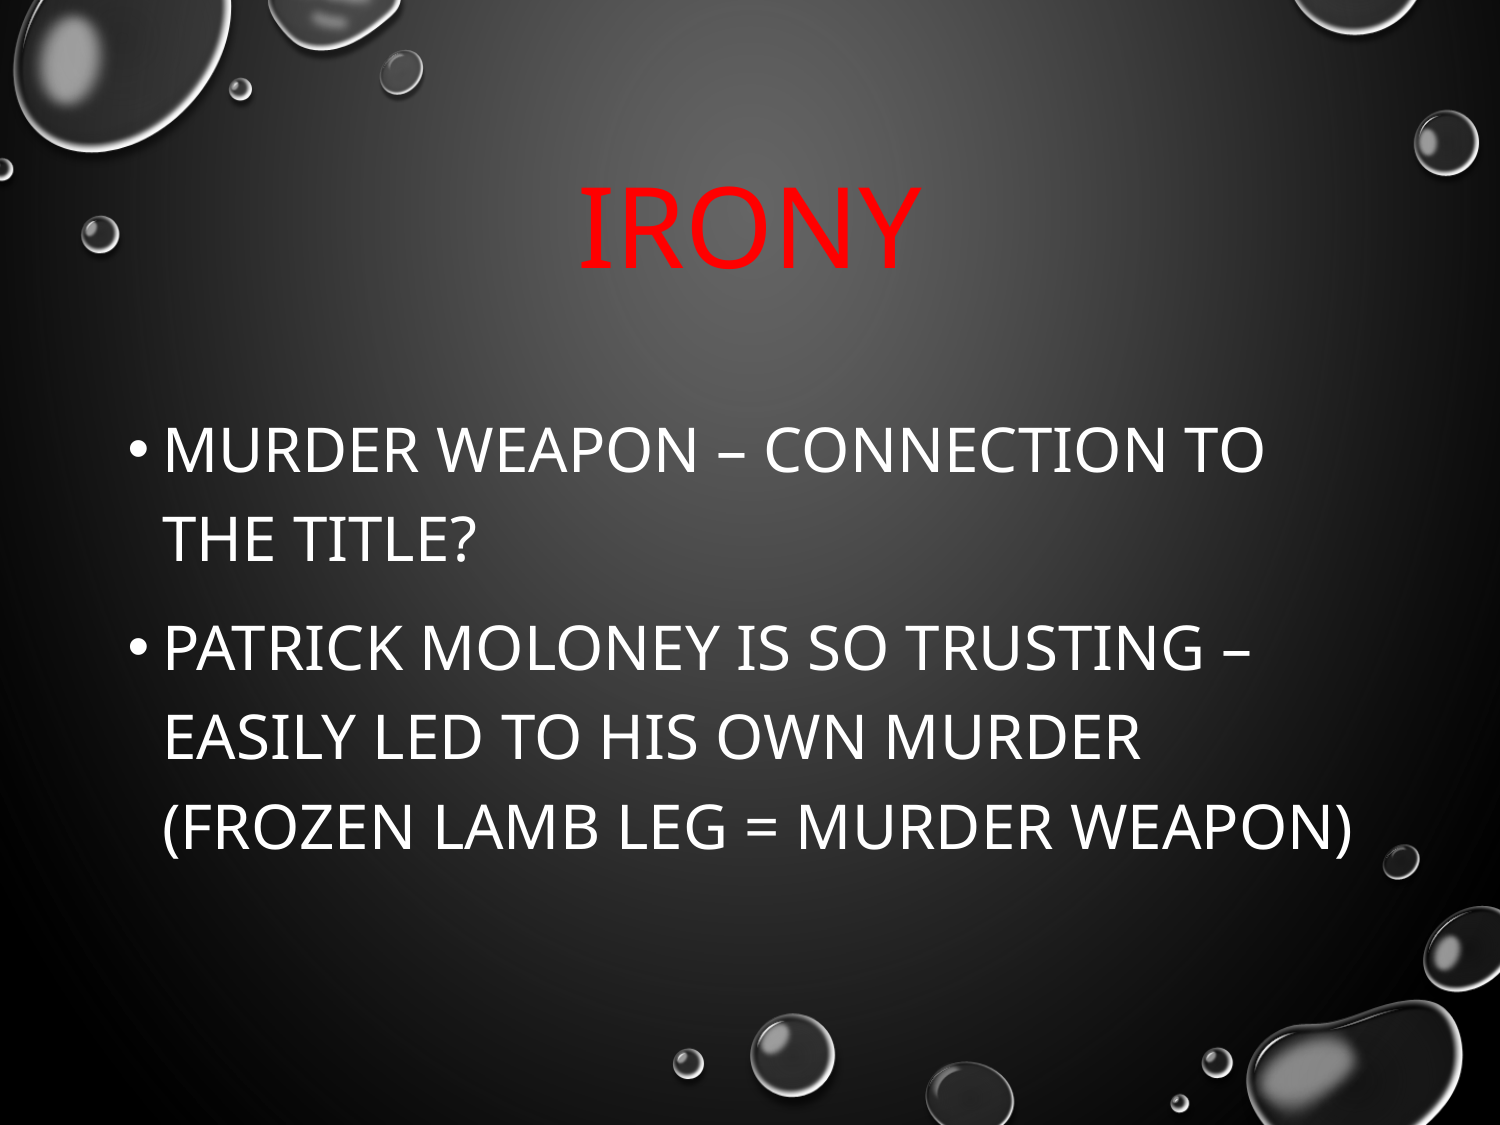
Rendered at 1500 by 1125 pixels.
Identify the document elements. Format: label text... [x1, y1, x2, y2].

list Murder weapon – connection to the title? Patrick Moloney is so trusting – easily led to his own murder (Frozen lamb leg = murder weapon) [112, 388, 1388, 950]
title Irony [112, 101, 1388, 364]
picture [0, 0, 1500, 1125]
